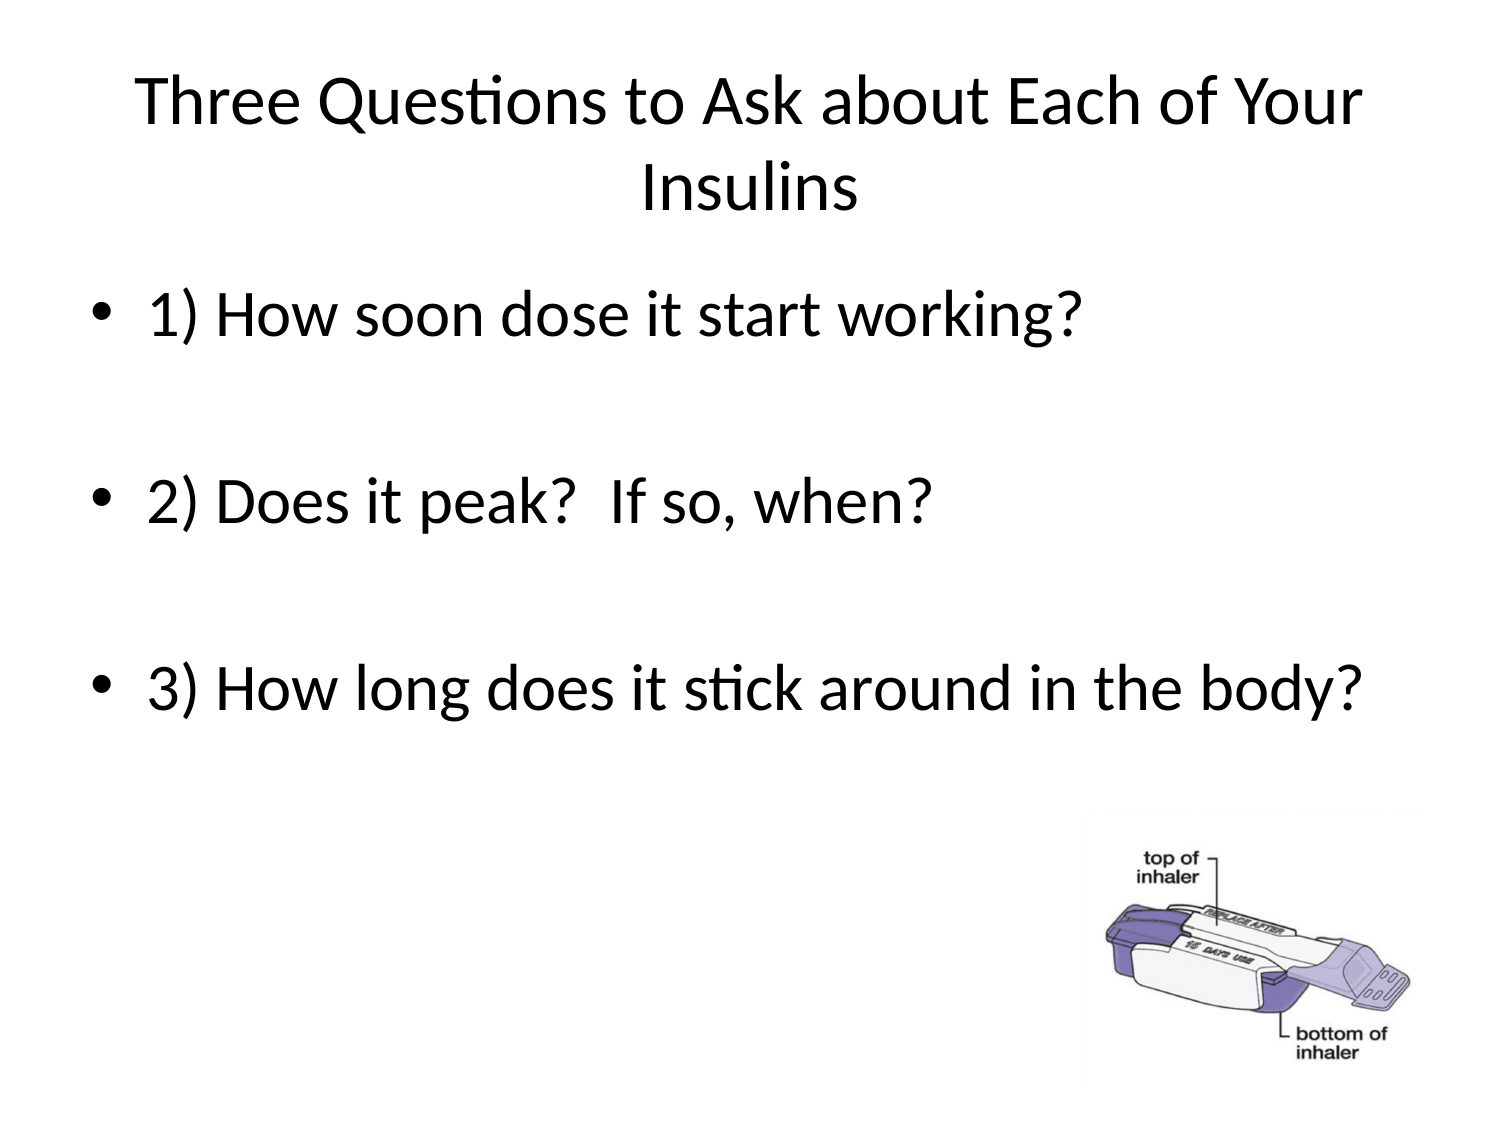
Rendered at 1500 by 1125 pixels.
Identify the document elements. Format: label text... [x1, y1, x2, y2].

title Three Questions to Ask about Each of Your Insulins [75, 45, 1425, 233]
picture [1085, 812, 1426, 1088]
list 1) How soon dose it start working? 2) Does it peak? If so, when? 3) How long does it stick around in the body? [75, 262, 1425, 1005]
